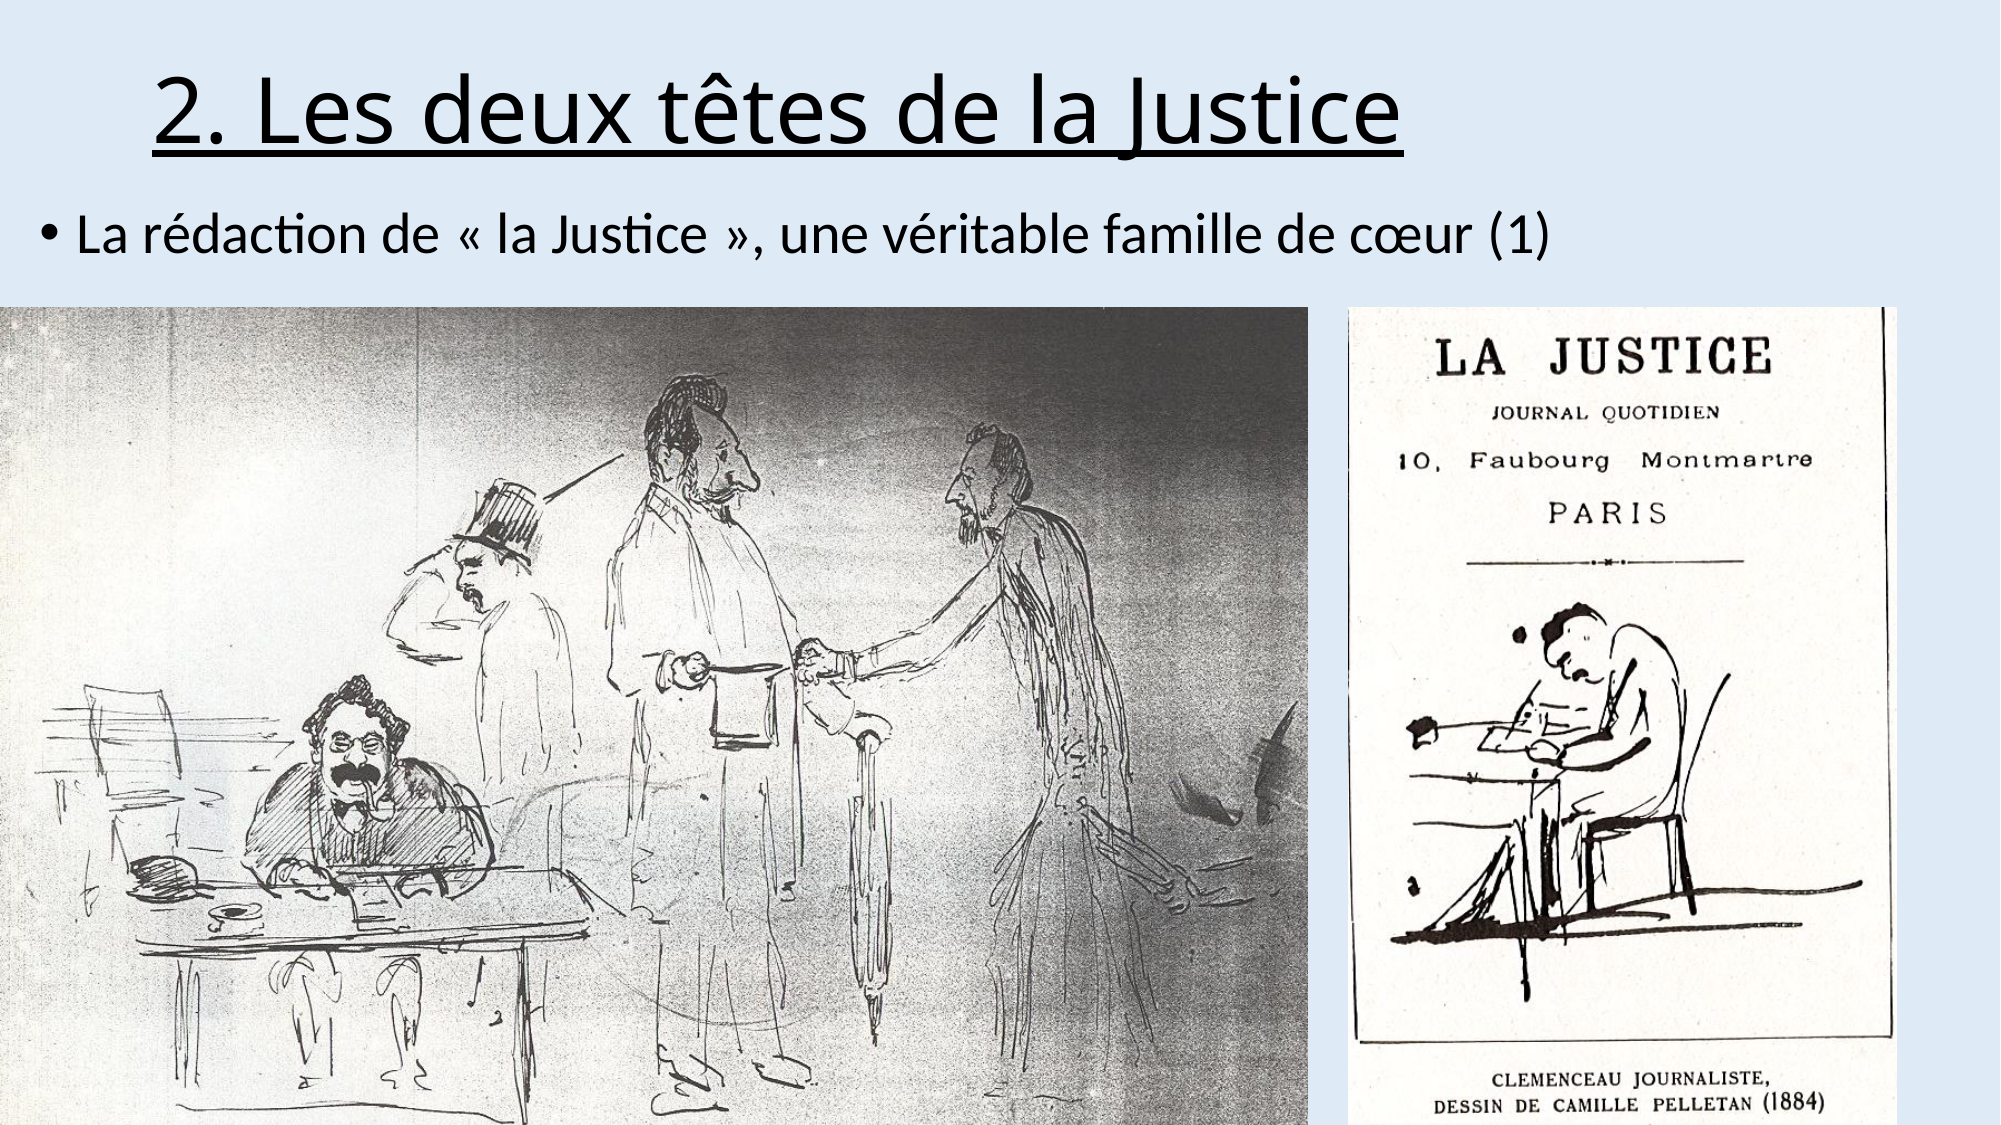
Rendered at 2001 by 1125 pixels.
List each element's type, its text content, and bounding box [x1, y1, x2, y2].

list La rédaction de « la Justice », une véritable famille de cœur (1) [24, 196, 1750, 278]
picture [0, 307, 1308, 1125]
picture [1348, 307, 1897, 1125]
title 2. Les deux têtes de la Justice [137, 59, 1863, 278]
